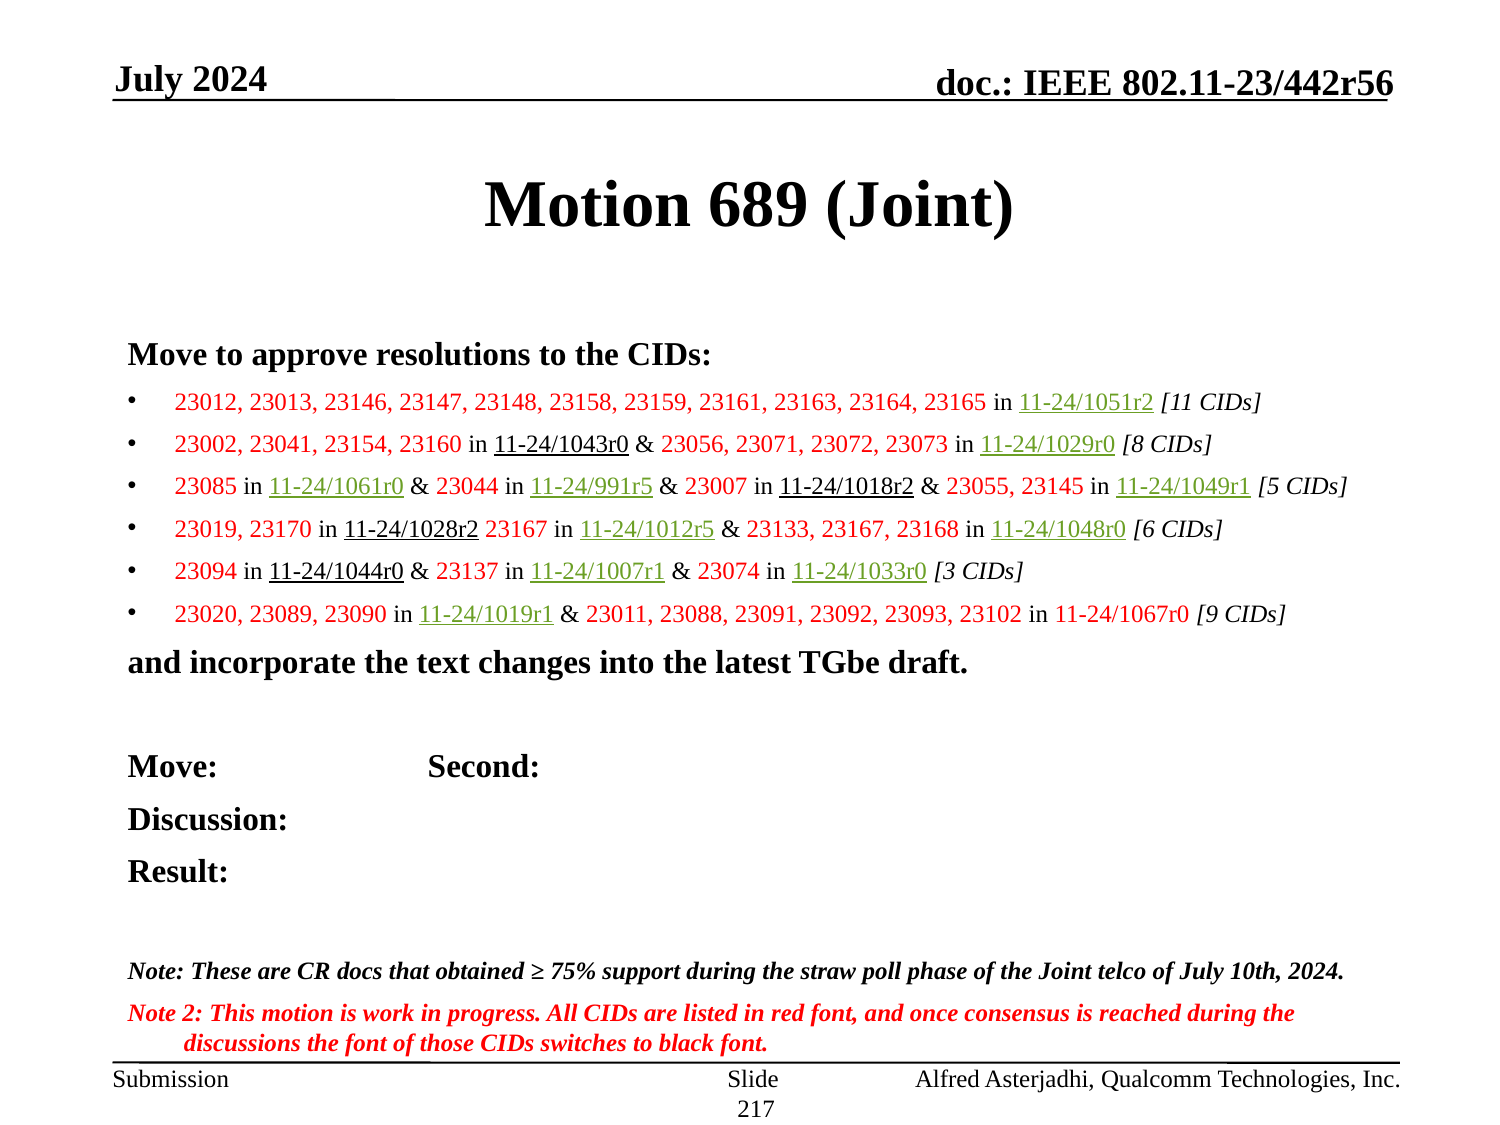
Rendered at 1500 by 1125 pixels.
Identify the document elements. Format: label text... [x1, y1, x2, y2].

slide_number Slide 217 [712, 1061, 800, 1123]
list Move to approve resolutions to the CIDs: 23012, 23013, 23146, 23147, 23148, 23158, 23159, 23161, 23163, 23164, 23165 in 11-24/1051r2 [11 CIDs] 23002, 23041, 23154, 23160 in 11-24/1043r0 & 23056, 23071, 23072, 23073 in 11-24/1029r0 [8 CIDs] 23085 in 11-24/1061r0 & 23044 in 11-24/991r5 & 23007 in 11-24/1018r2 & 23055, 23145 in 11-24/1049r1 [5 CIDs] 23019, 23170 in 11-24/1028r2 23167 in 11-24/1012r5 & 23133, 23167, 23168 in 11-24/1048r0 [6 CIDs] 23094 in 11-24/1044r0 & 23137 in 11-24/1007r1 & 23074 in 11-24/1033r0 [3 CIDs] 23020, 23089, 23090 in 11-24/1019r1 & 23011, 23088, 23091, 23092, 23093, 23102 in 11-24/1067r0 [9 CIDs] and incorporate the text changes into the latest TGbe draft. Move: Second: Discussion: Result: Note: These are CR docs that obtained ≥ 75% support during the straw poll phase of the Joint telco of July 10th, 2024. Note 2: This motion is work in progress. All CIDs are listed in red font, and once consensus is reached during the discussions the font of those CIDs switches to black font. [112, 324, 1388, 1063]
title Motion 689 (Joint) [112, 112, 1388, 288]
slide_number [114, 54, 423, 100]
footer Alfred Asterjadhi, Qualcomm Technologies, Inc. [878, 1061, 1402, 1093]
